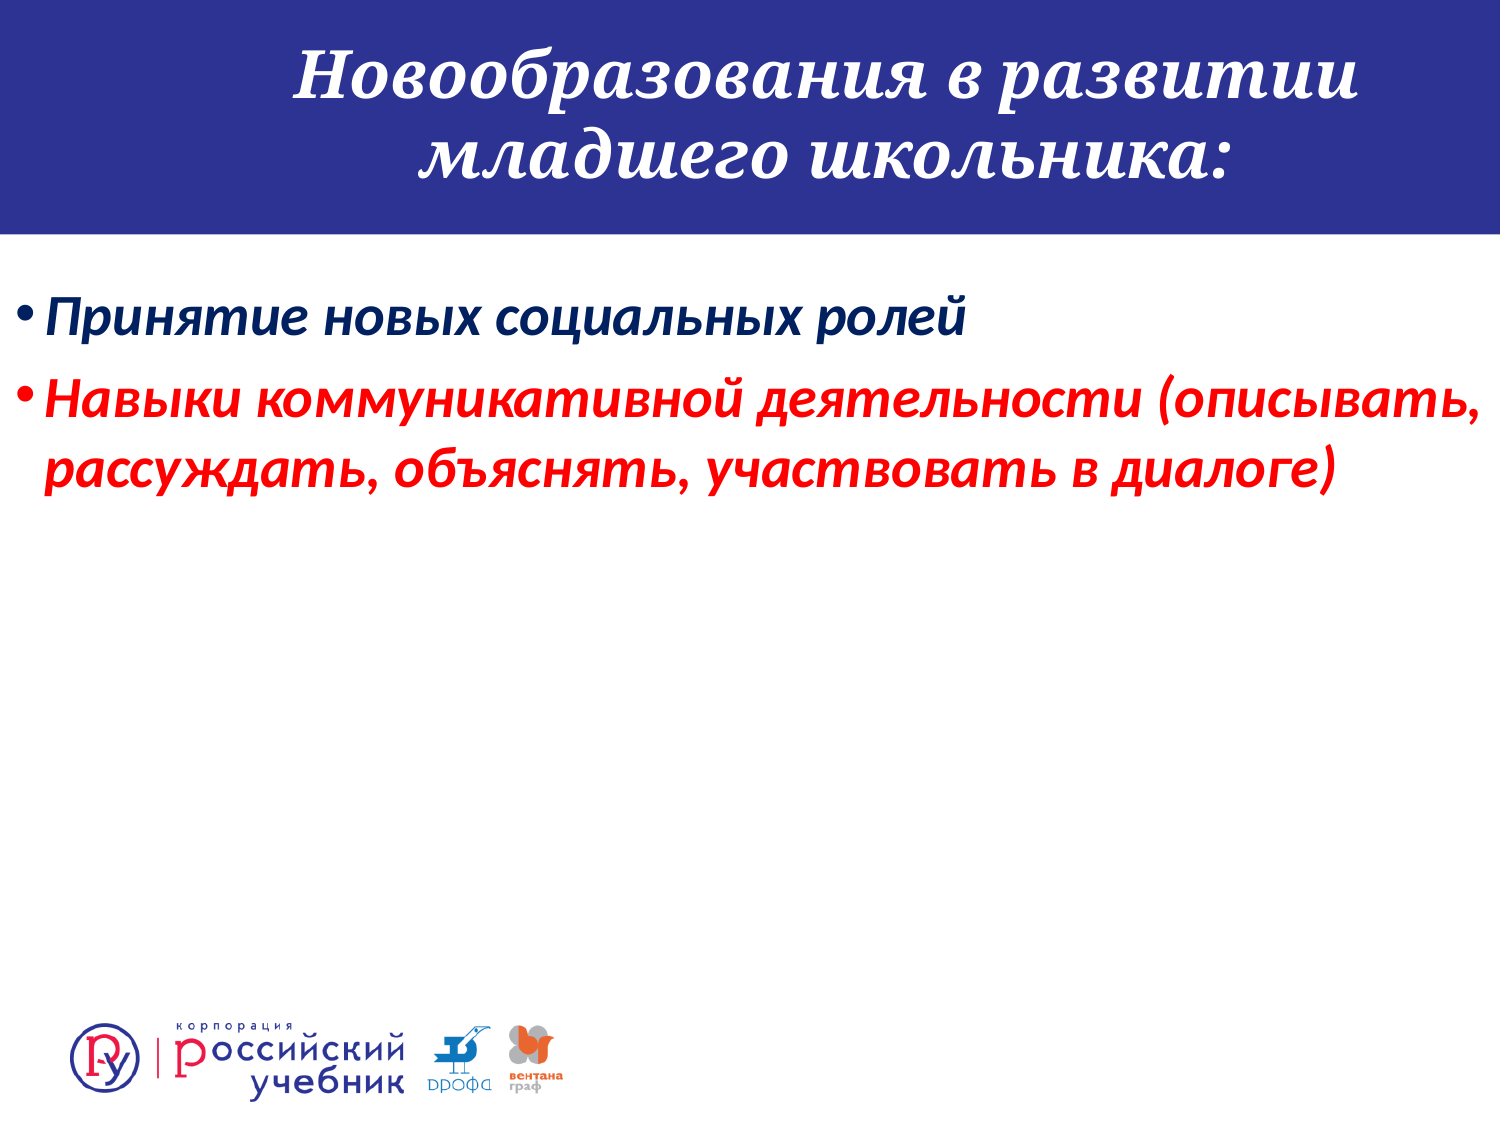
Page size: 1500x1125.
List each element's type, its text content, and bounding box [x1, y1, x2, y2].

title « Новообразования в развитии младшего школьника: [171, 0, 1484, 269]
list Принятие новых социальных ролей Навыки коммуникативной деятельности (описывать, рассуждать, объяснять, участвовать в диалоге) [0, 269, 1500, 1008]
picture [70, 1023, 563, 1102]
